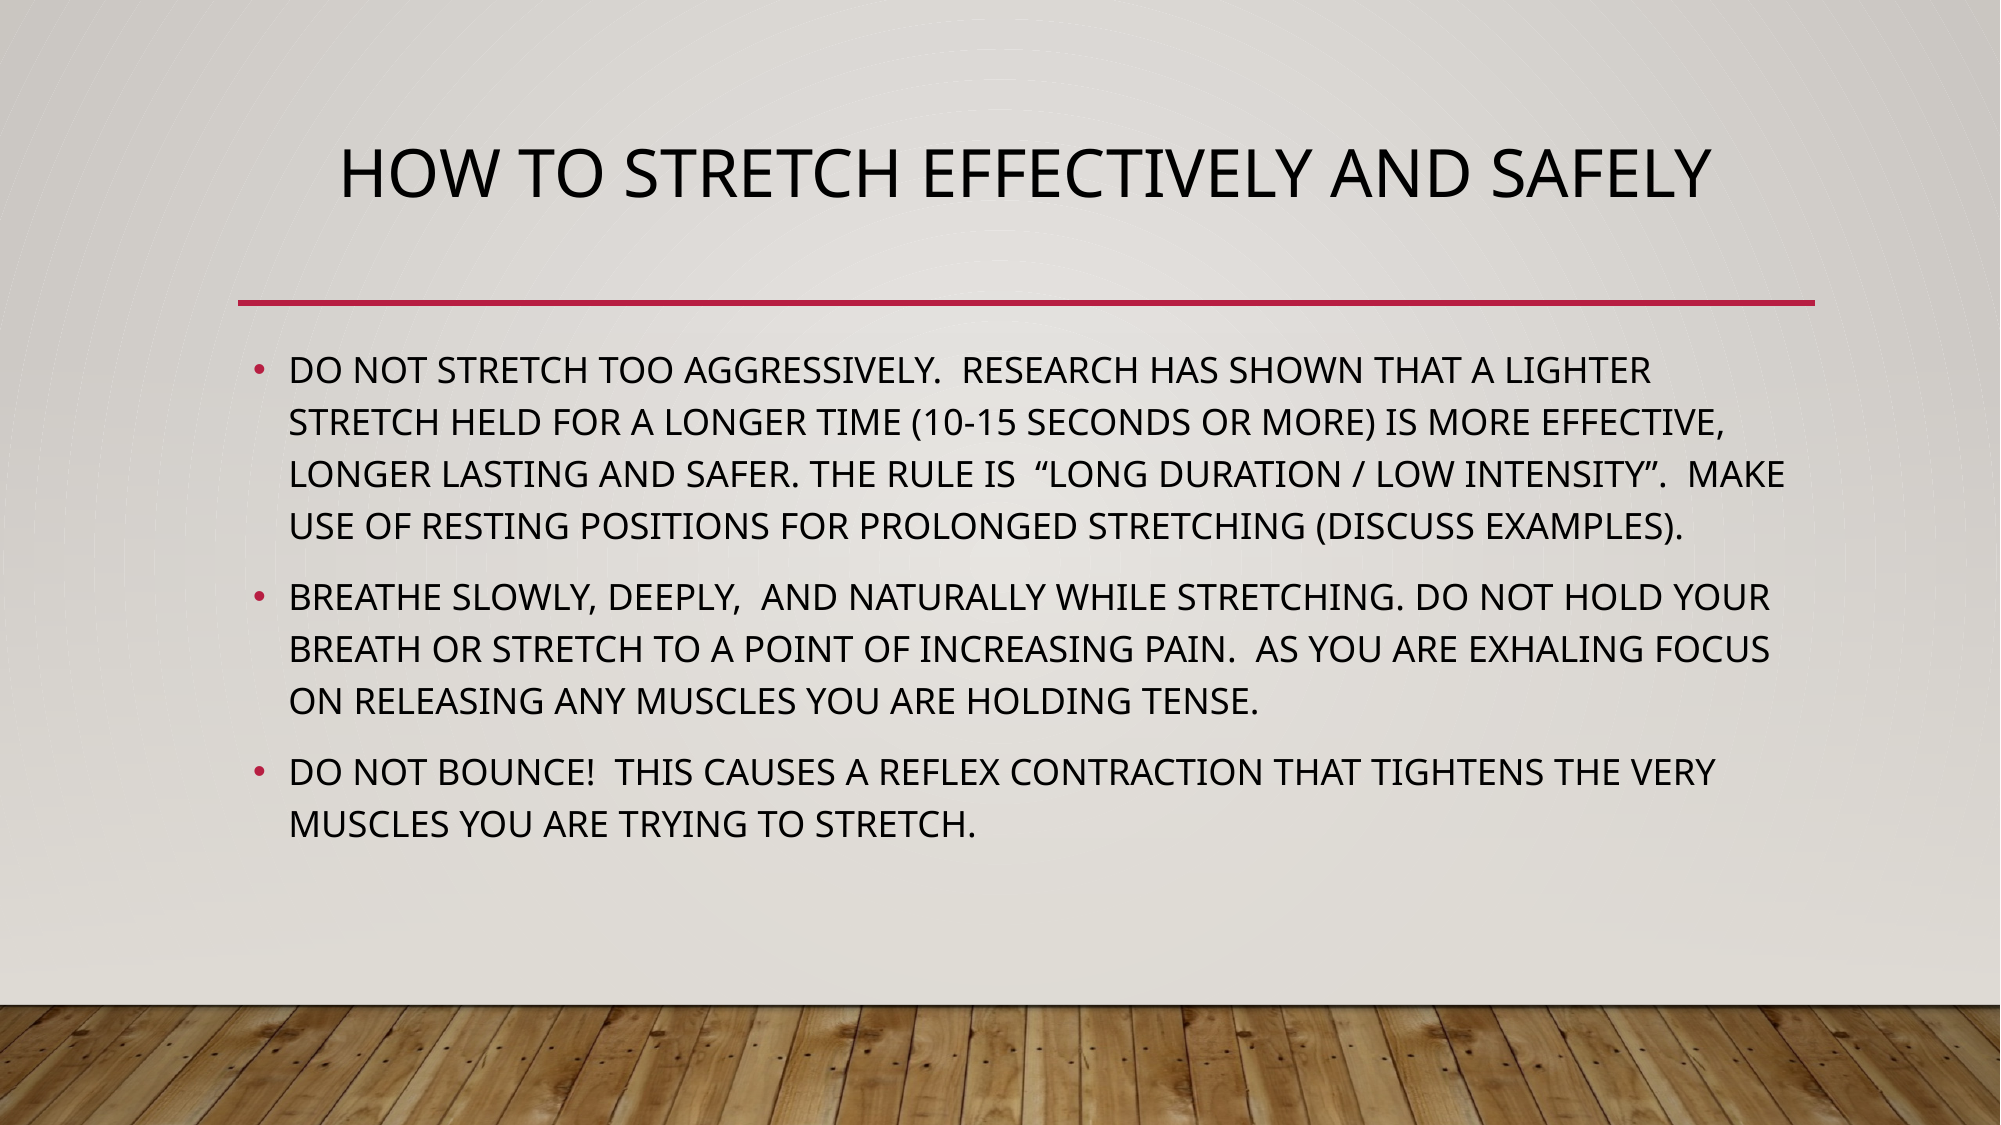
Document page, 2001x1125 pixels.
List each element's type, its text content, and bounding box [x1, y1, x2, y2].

title HOW TO STRETCH EFFECTIVELY AND SAFELY [238, 131, 1814, 305]
list DO NOT STRETCH TOO AGGRESSIVELY. RESEARCH HAS SHOWN THAT A LIGHTER STRETCH HELD FOR A LONGER TIME (10-15 SECONDS OR MORE) IS MORE EFFECTIVE, LONGER LASTING AND SAFER. THE RULE IS “LONG DURATION / LOW INTENSITY”. MAKE USE OF RESTING POSITIONS FOR PROLONGED STRETCHING (DISCUSS EXAMPLES). BREATHE SLOWLY, DEEPLY, AND NATURALLY WHILE STRETCHING. DO NOT HOLD YOUR BREATH OR STRETCH TO A POINT OF INCREASING PAIN. AS YOU ARE EXHALING FOCUS ON RELEASING ANY MUSCLES YOU ARE HOLDING TENSE. DO NOT BOUNCE! THIS CAUSES A REFLEX CONTRACTION THAT TIGHTENS THE VERY MUSCLES YOU ARE TRYING TO STRETCH. [238, 330, 1814, 897]
picture [0, 1005, 2000, 1125]
